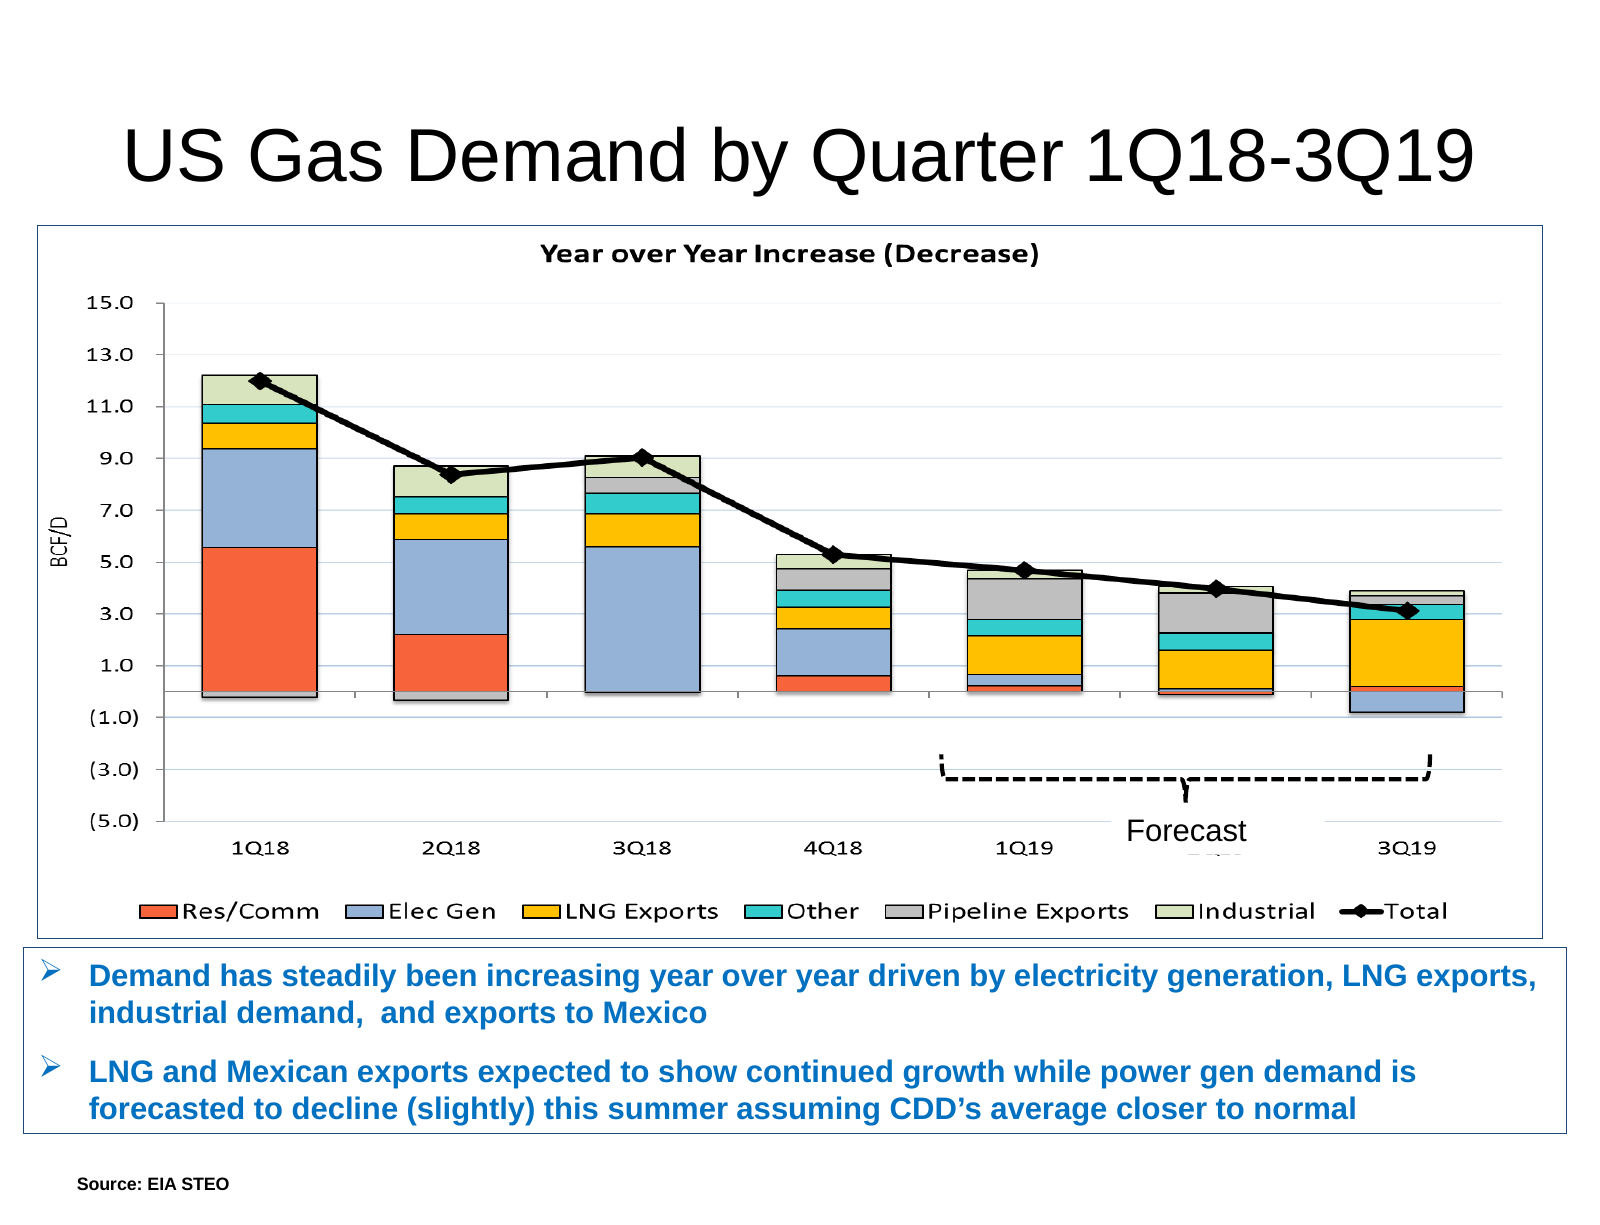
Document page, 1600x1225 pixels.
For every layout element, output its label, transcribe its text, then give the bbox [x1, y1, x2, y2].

text_box Source: EIA STEO [62, 1165, 245, 1202]
text_box Demand has steadily been increasing year over year driven by electricity generation, LNG exports, industrial demand, and exports to Mexico LNG and Mexican exports expected to show continued growth while power gen demand is forecasted to decline (slightly) this summer assuming CDD’s average closer to normal [23, 947, 1567, 1134]
picture [37, 225, 1543, 939]
title US Gas Demand by Quarter 1Q18-3Q19 [80, 49, 1520, 223]
